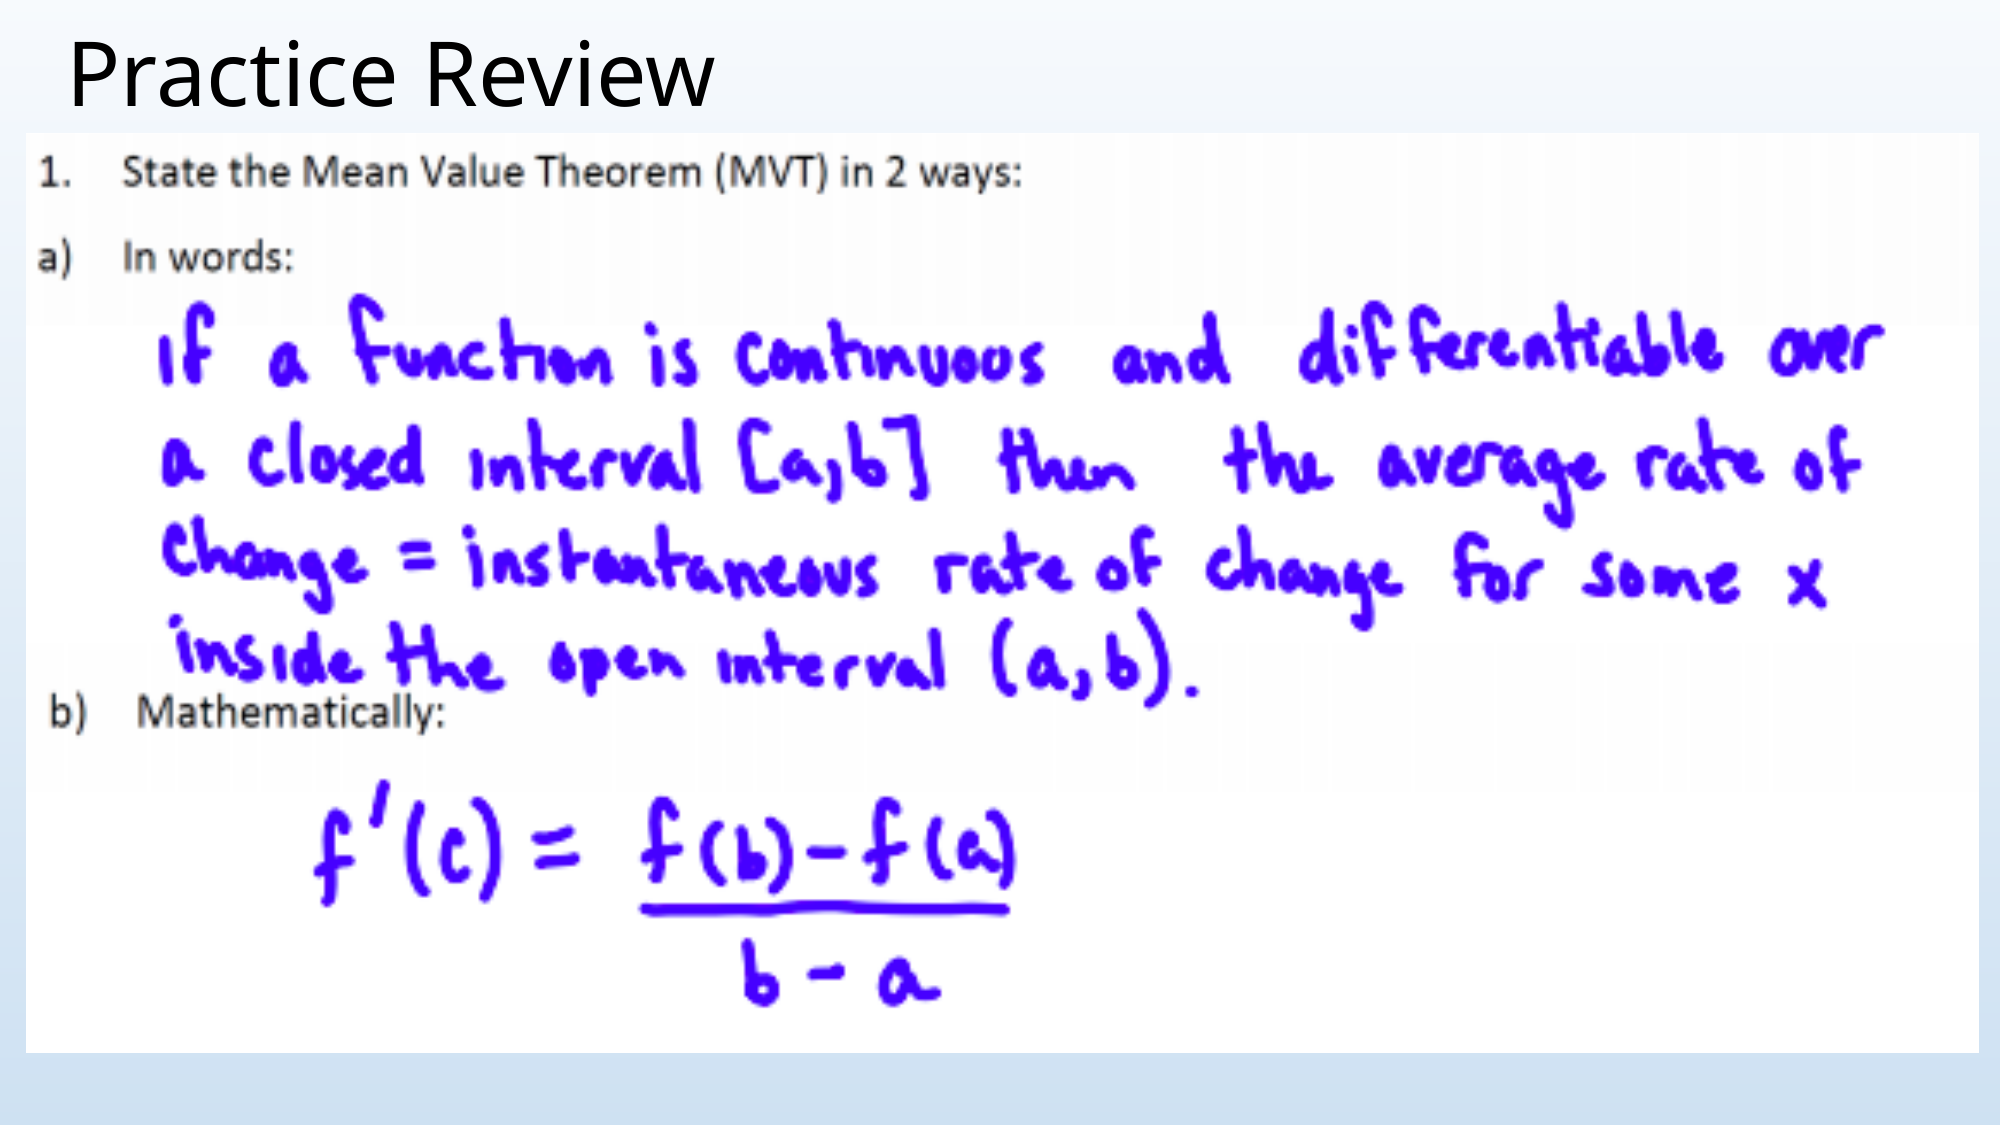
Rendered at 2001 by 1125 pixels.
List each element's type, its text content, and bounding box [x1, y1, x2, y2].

title Practice Review [51, 21, 1777, 133]
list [26, 133, 1979, 1053]
